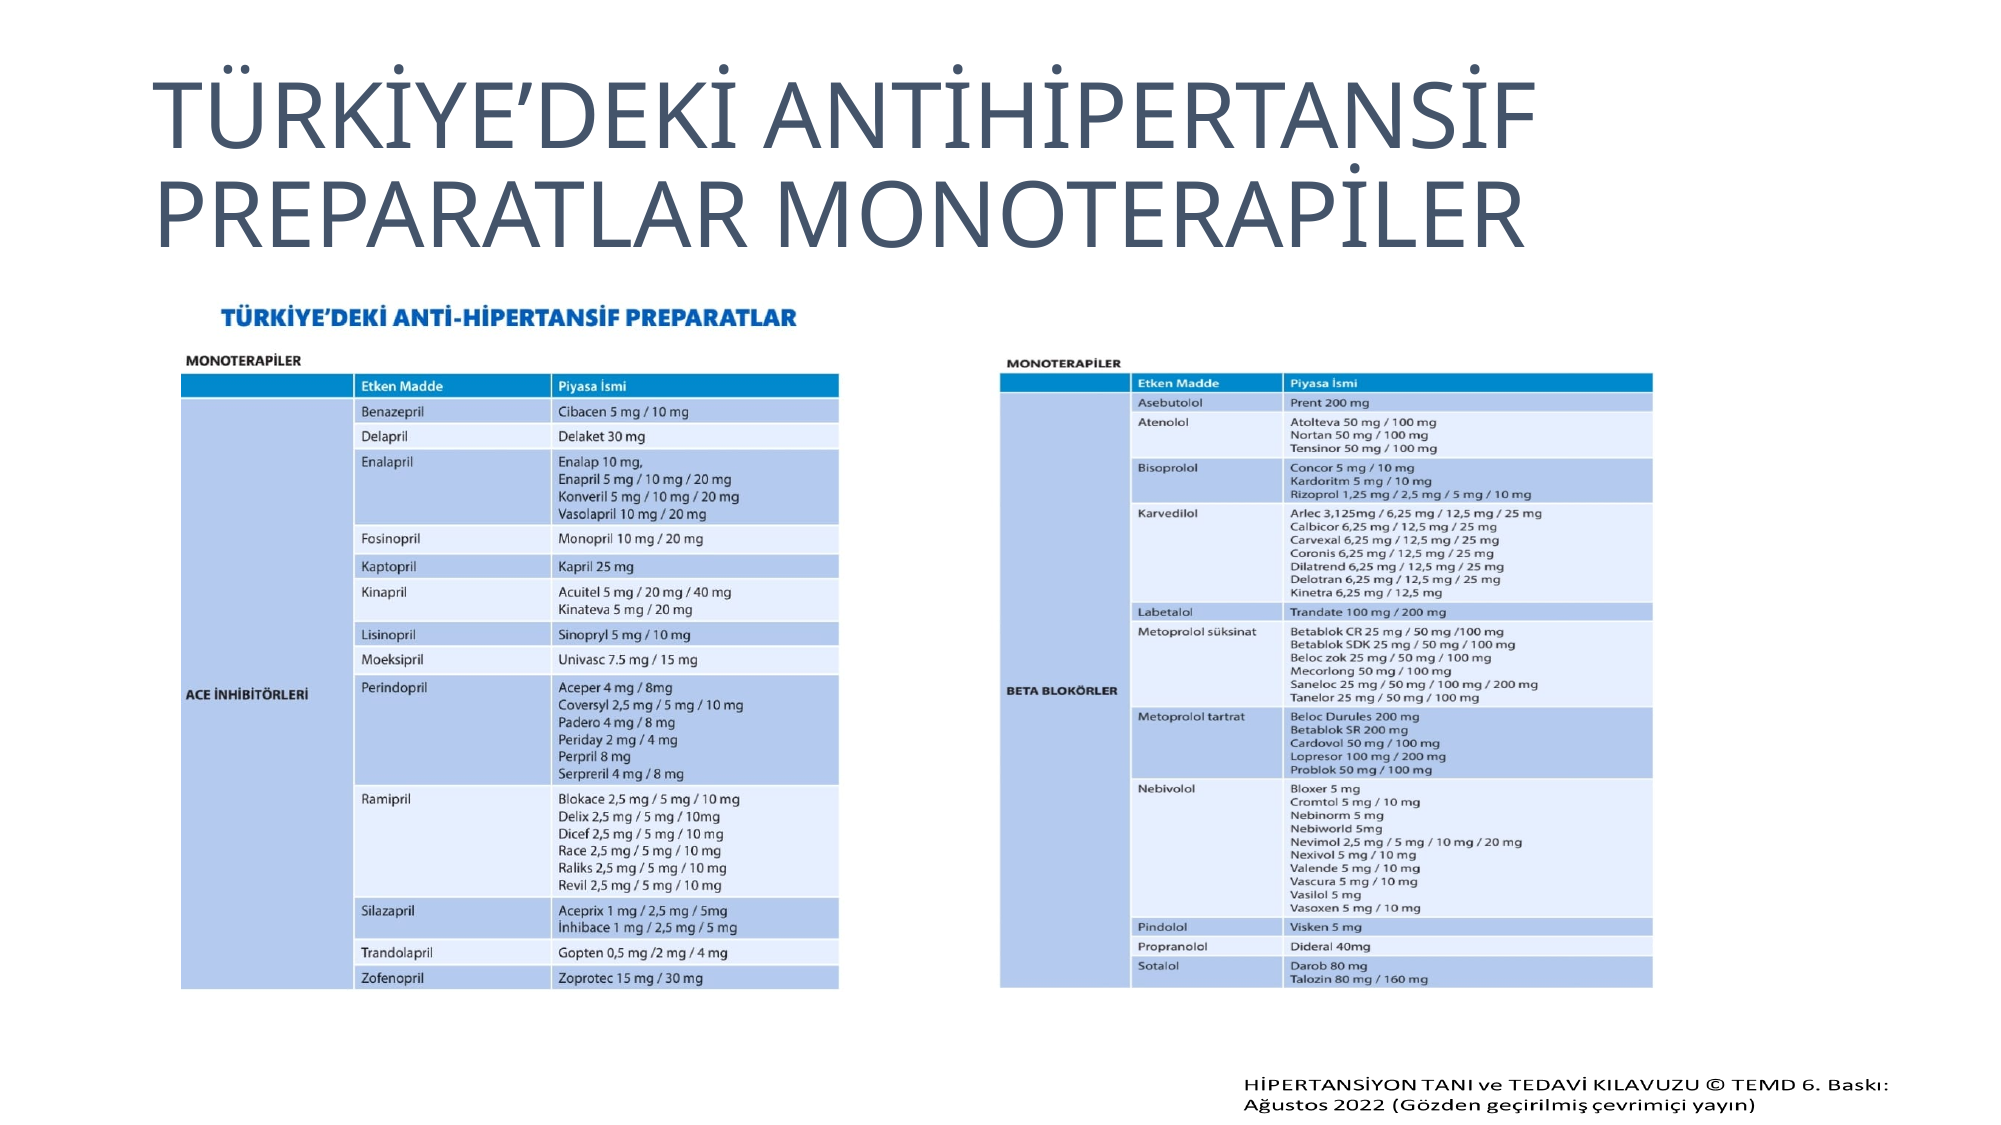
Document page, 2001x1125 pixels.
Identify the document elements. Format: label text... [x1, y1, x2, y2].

title TÜRKİYE’DEKİ ANTİHİPERTANSİF PREPARATLAR MONOTERAPİLER [137, 59, 1863, 278]
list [181, 277, 856, 992]
picture [1227, 1069, 1925, 1125]
picture [991, 352, 1655, 992]
